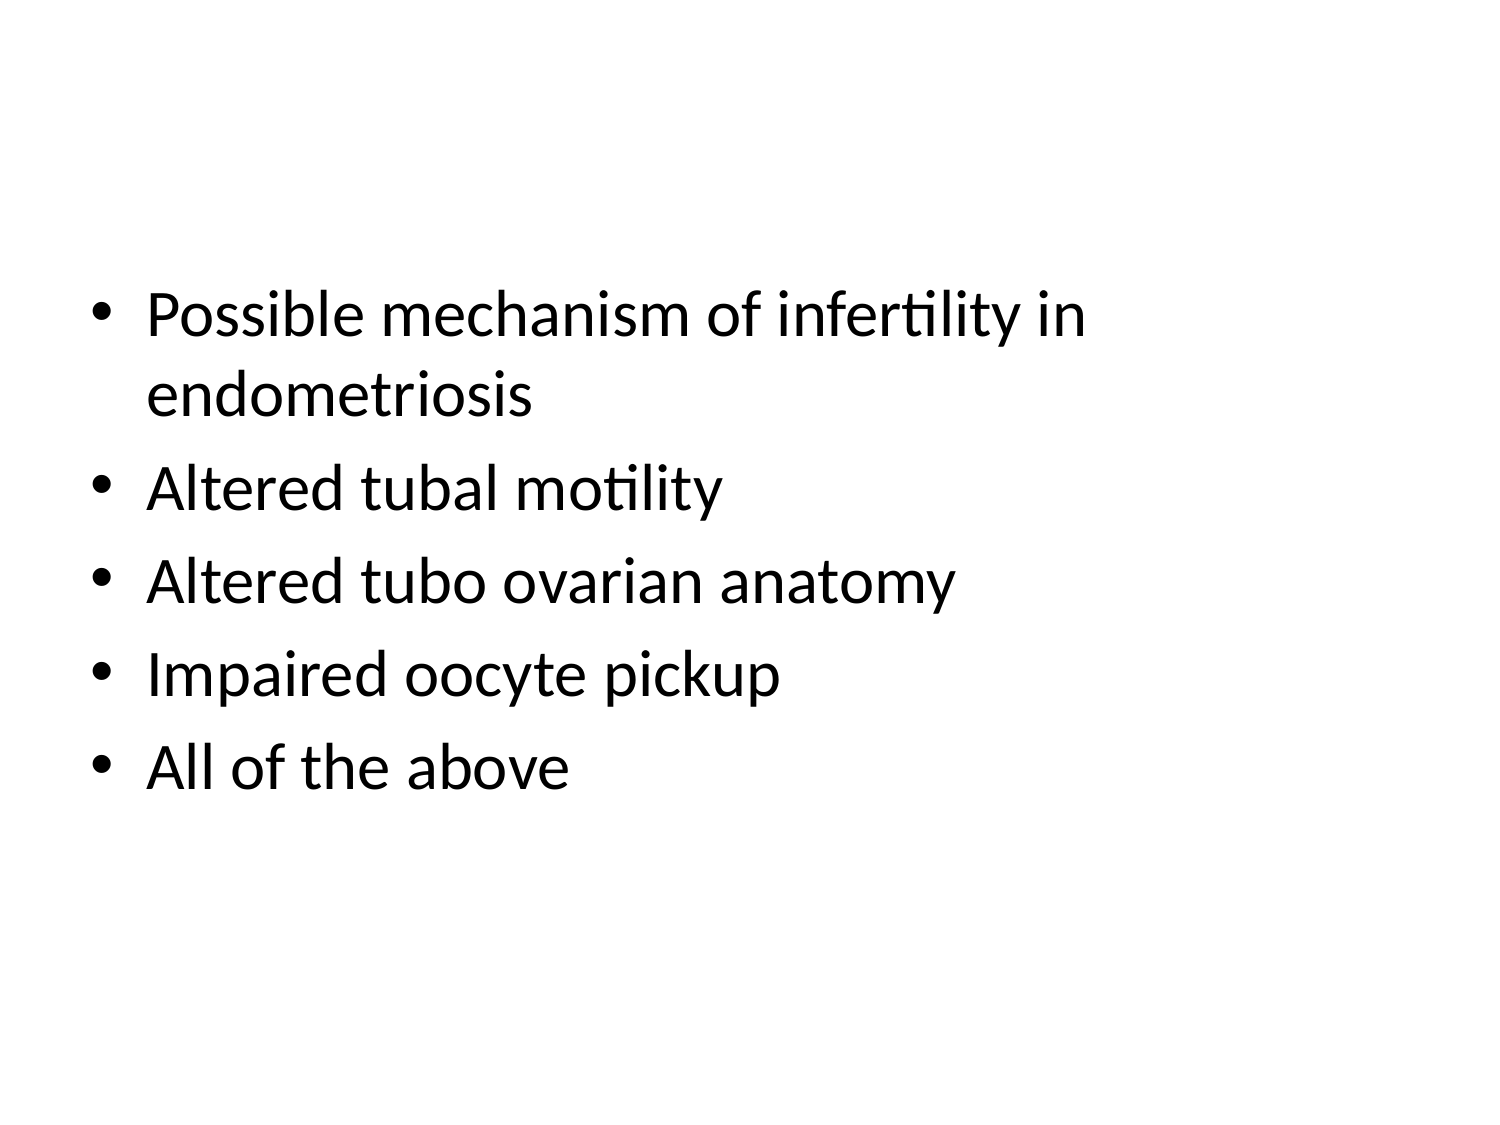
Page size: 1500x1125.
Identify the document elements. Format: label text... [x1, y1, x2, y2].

list Possible mechanism of infertility in endometriosis Altered tubal motility Altered tubo ovarian anatomy Impaired oocyte pickup All of the above [75, 262, 1425, 1005]
